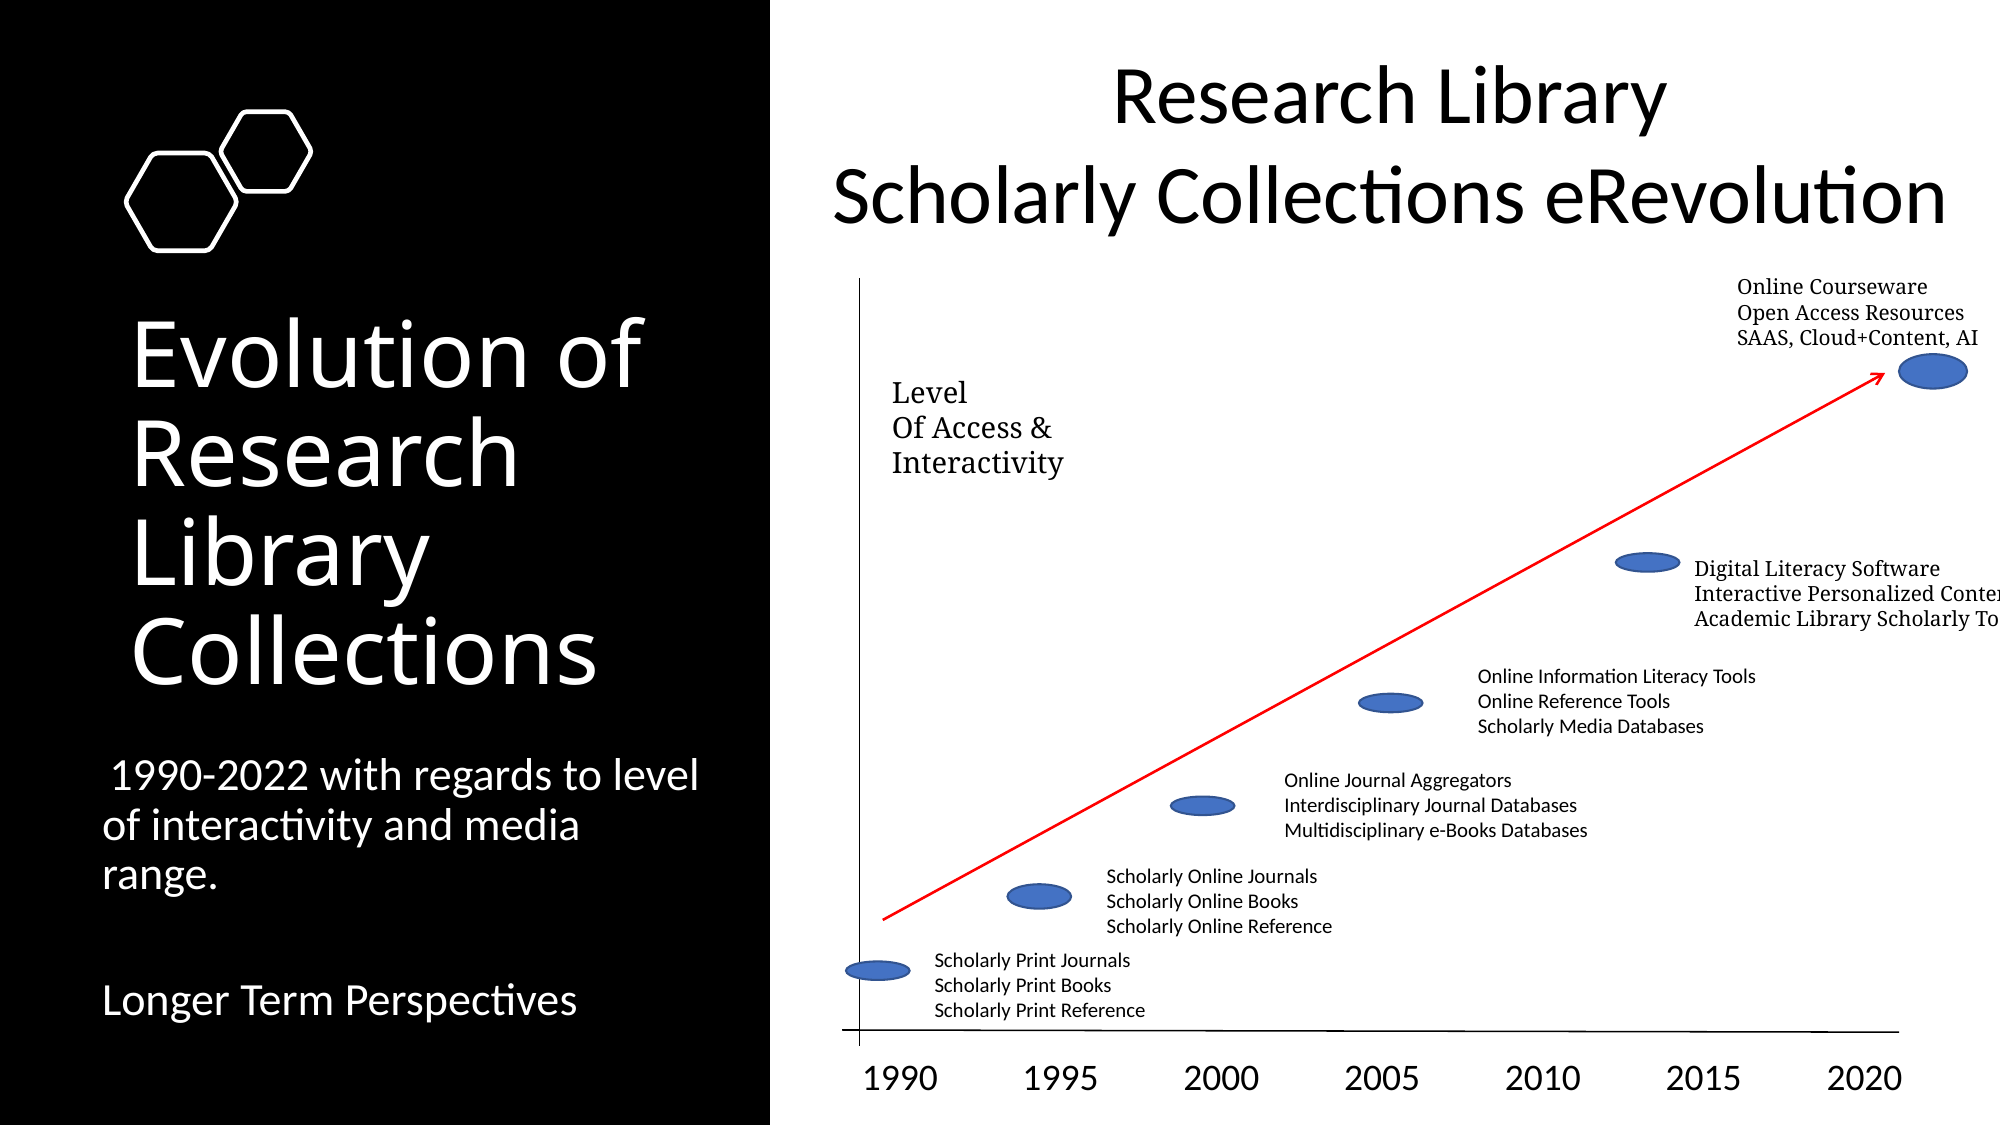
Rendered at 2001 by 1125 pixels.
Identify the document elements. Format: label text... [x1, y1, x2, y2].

text_box [771, 0, 2000, 1125]
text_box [841, 1029, 1899, 1033]
text_box Online Courseware Open Access Resources SAAS, Cloud+Content, AI [1722, 266, 1994, 357]
text_box Digital Literacy Software Interactive Personalized Content Academic Library Scholarly Tools [1886, 523, 2000, 639]
list 1990-2022 with regards to level of interactivity and media range. Longer Term Perspectives [87, 743, 719, 1107]
text_box [844, 962, 859, 980]
title Evolution of Research Library Collections [114, 266, 764, 713]
text_box [860, 960, 911, 981]
text_box Scholarly Online Journals Scholarly Online Books Scholarly Online Reference [1091, 920, 1348, 945]
text_box [0, 0, 771, 1125]
text_box Research Library Scholarly Collections eRevolution [817, 33, 1965, 248]
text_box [125, 111, 311, 251]
text_box 1990 1995 2000 2005 2010 2015 2020 [847, 1045, 1919, 1106]
text_box Scholarly Print Journals Scholarly Print Books Scholarly Print Reference [919, 939, 1161, 1029]
text_box [1897, 357, 1969, 390]
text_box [882, 372, 1886, 920]
text_box Level Of Access & Interactivity [877, 366, 1079, 487]
